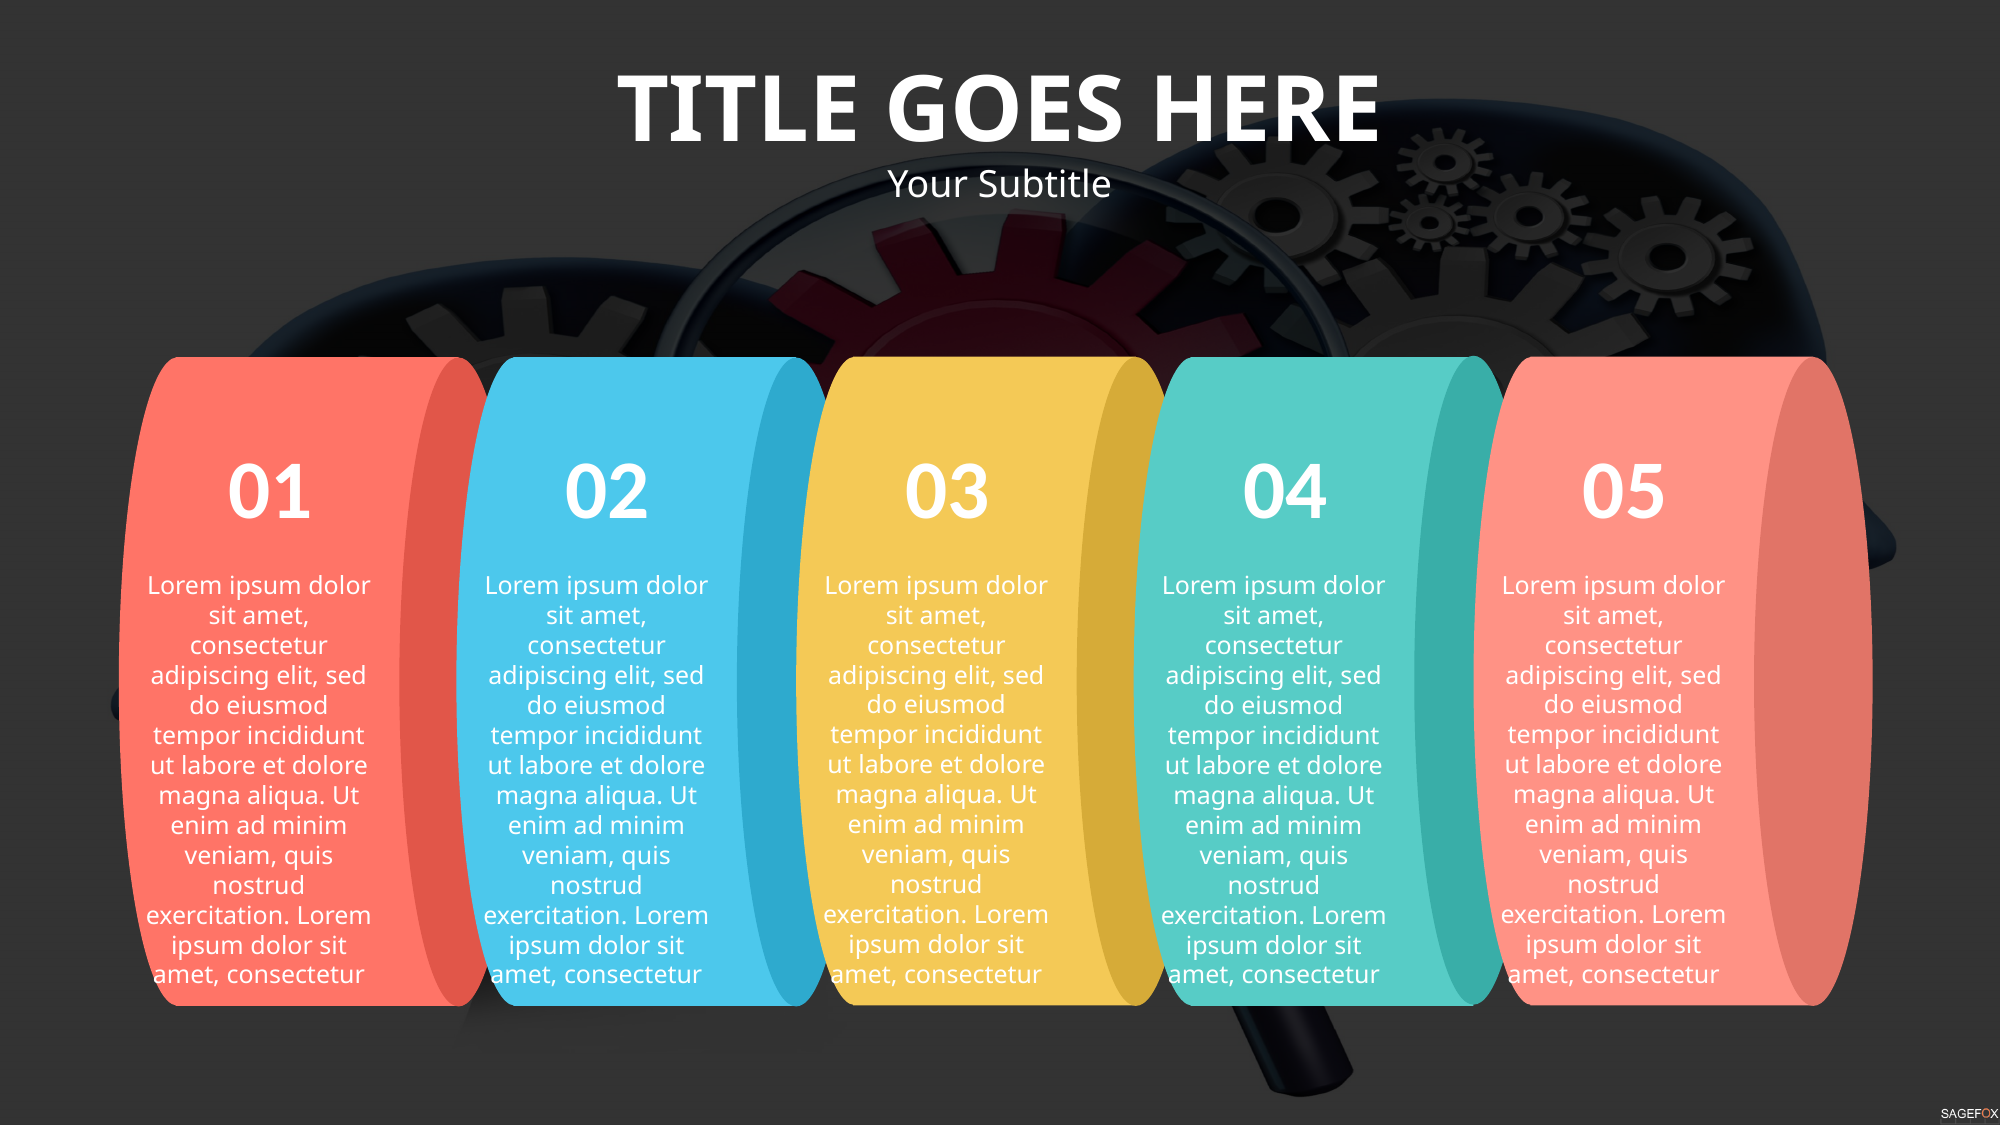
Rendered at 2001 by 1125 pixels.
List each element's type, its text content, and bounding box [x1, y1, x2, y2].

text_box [1473, 356, 1873, 1006]
text_box TITLE GOES HERE Your Subtitle [548, 42, 1452, 212]
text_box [118, 356, 456, 1007]
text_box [1133, 355, 1533, 1006]
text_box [796, 356, 1133, 1006]
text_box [456, 356, 856, 1007]
picture [0, 0, 2001, 1125]
